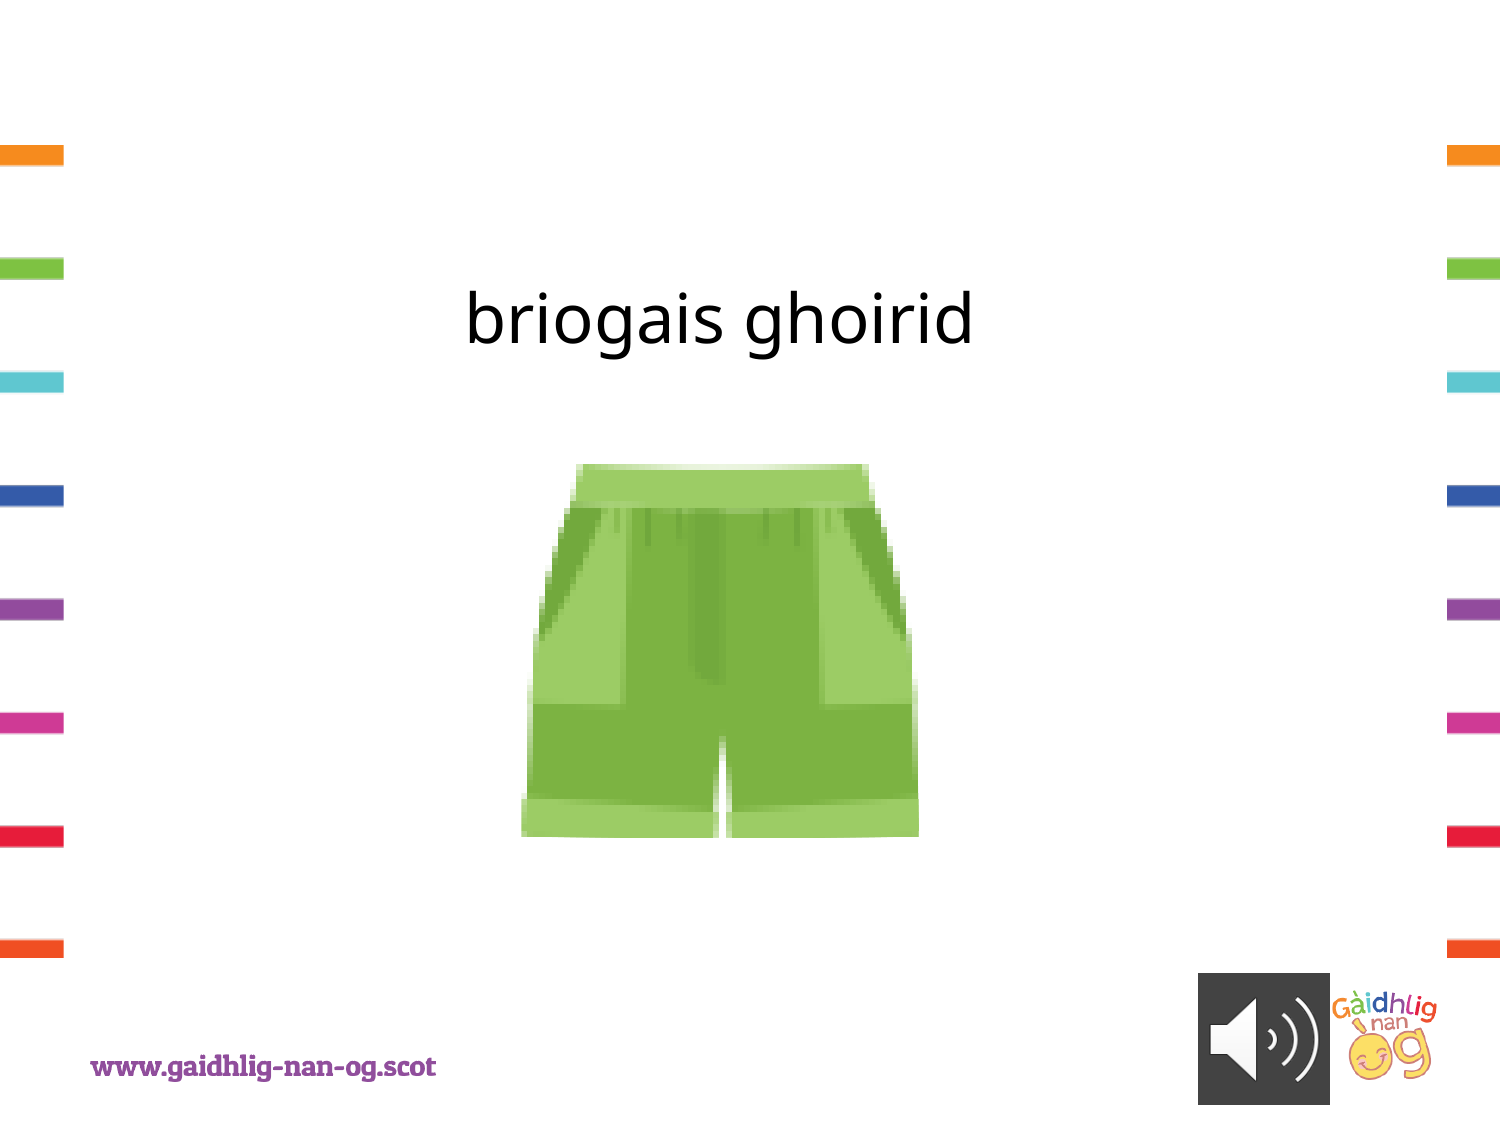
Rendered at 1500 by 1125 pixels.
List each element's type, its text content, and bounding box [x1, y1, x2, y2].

text_box briogais ghoirid [49, 262, 1391, 366]
picture [73, 972, 1448, 1106]
picture [521, 464, 919, 838]
